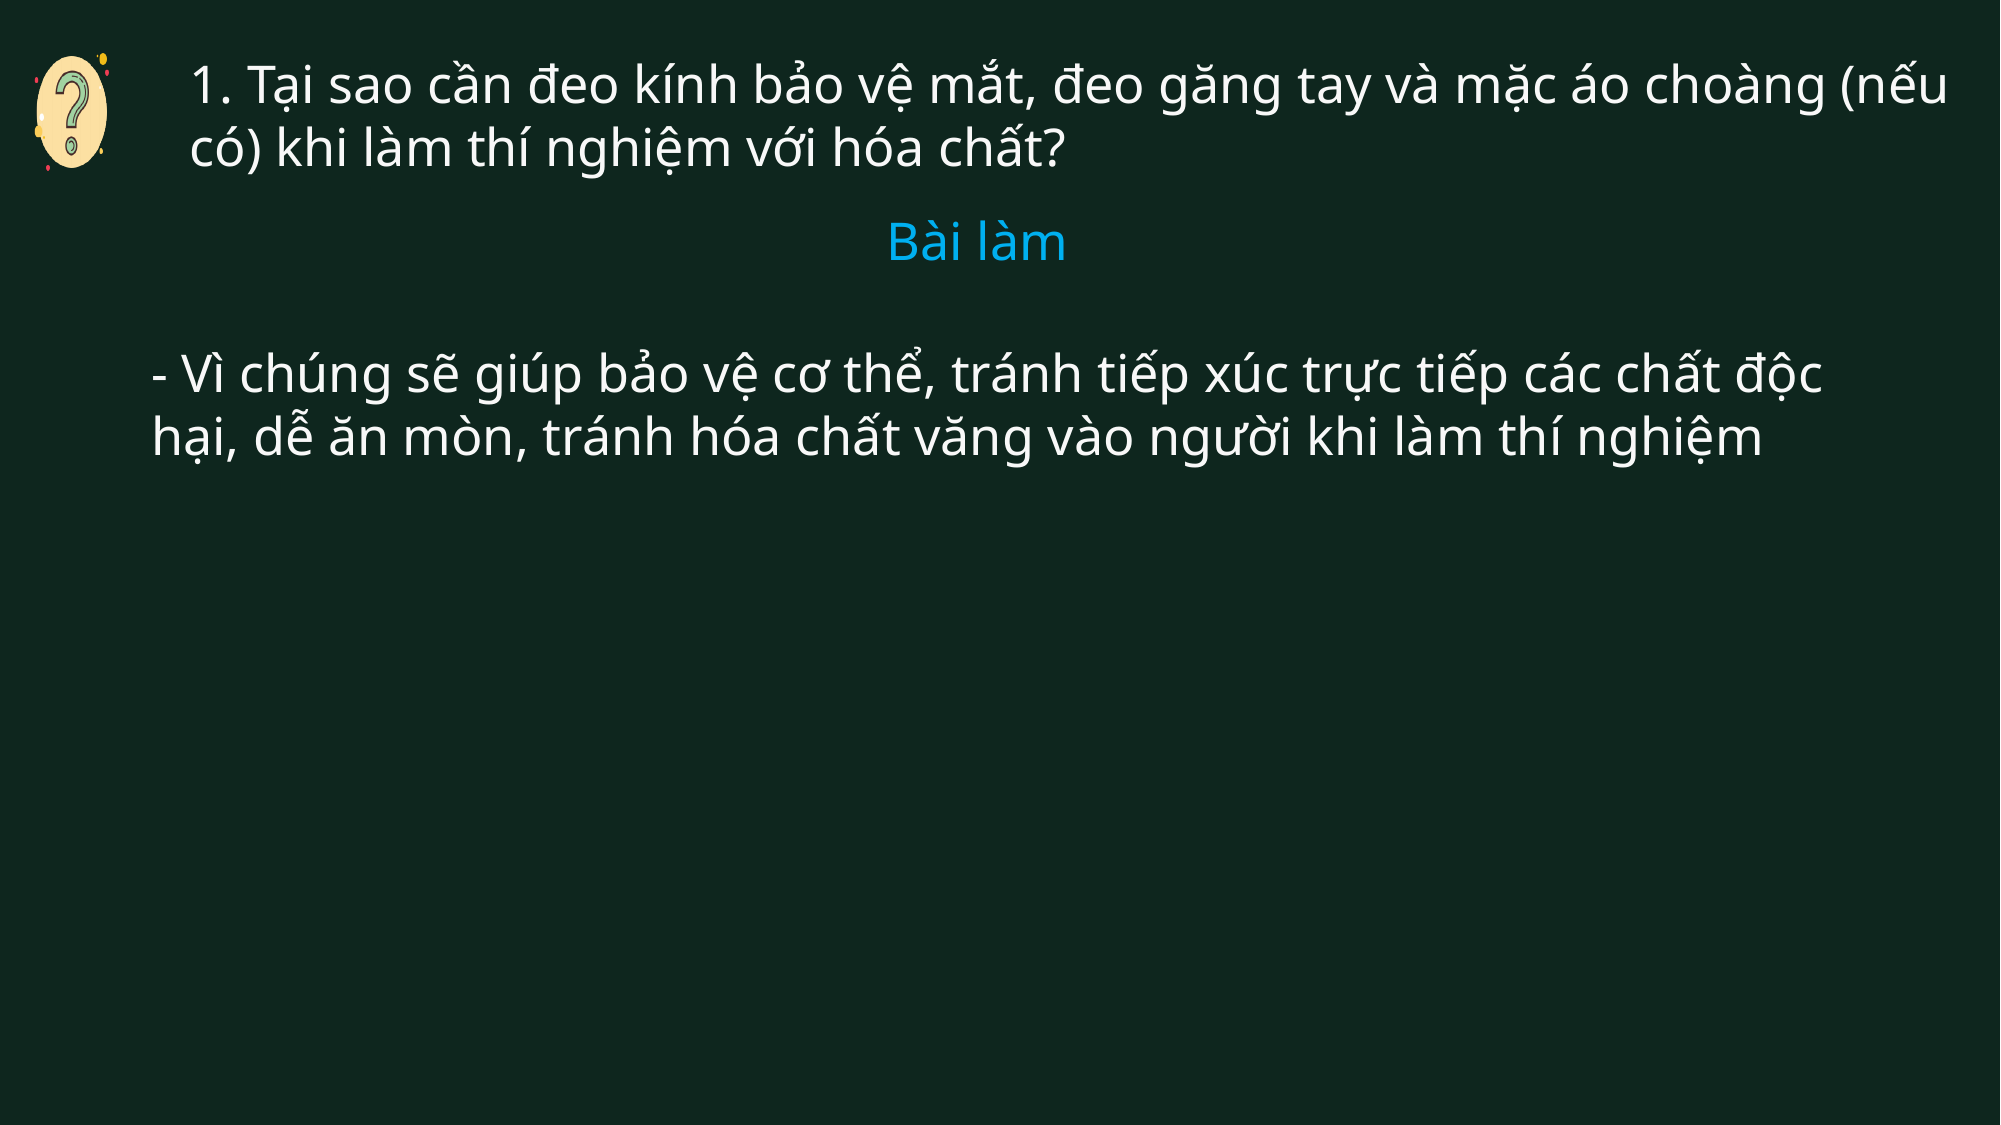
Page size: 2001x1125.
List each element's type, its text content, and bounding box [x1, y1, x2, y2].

text_box - Vì chúng sẽ giúp bảo vệ cơ thể, tránh tiếp xúc trực tiếp các chất độc hại, dễ ăn mòn, tránh hóa chất văng vào người khi làm thí nghiệm [136, 325, 1936, 431]
text_box 1. Tại sao cần đeo kính bảo vệ mắt, đeo găng tay và mặc áo choàng (nếu có) khi làm thí nghiệm với hóa chất? [174, 36, 1975, 142]
text_box Bài làm [828, 207, 1140, 273]
picture [24, 36, 119, 187]
